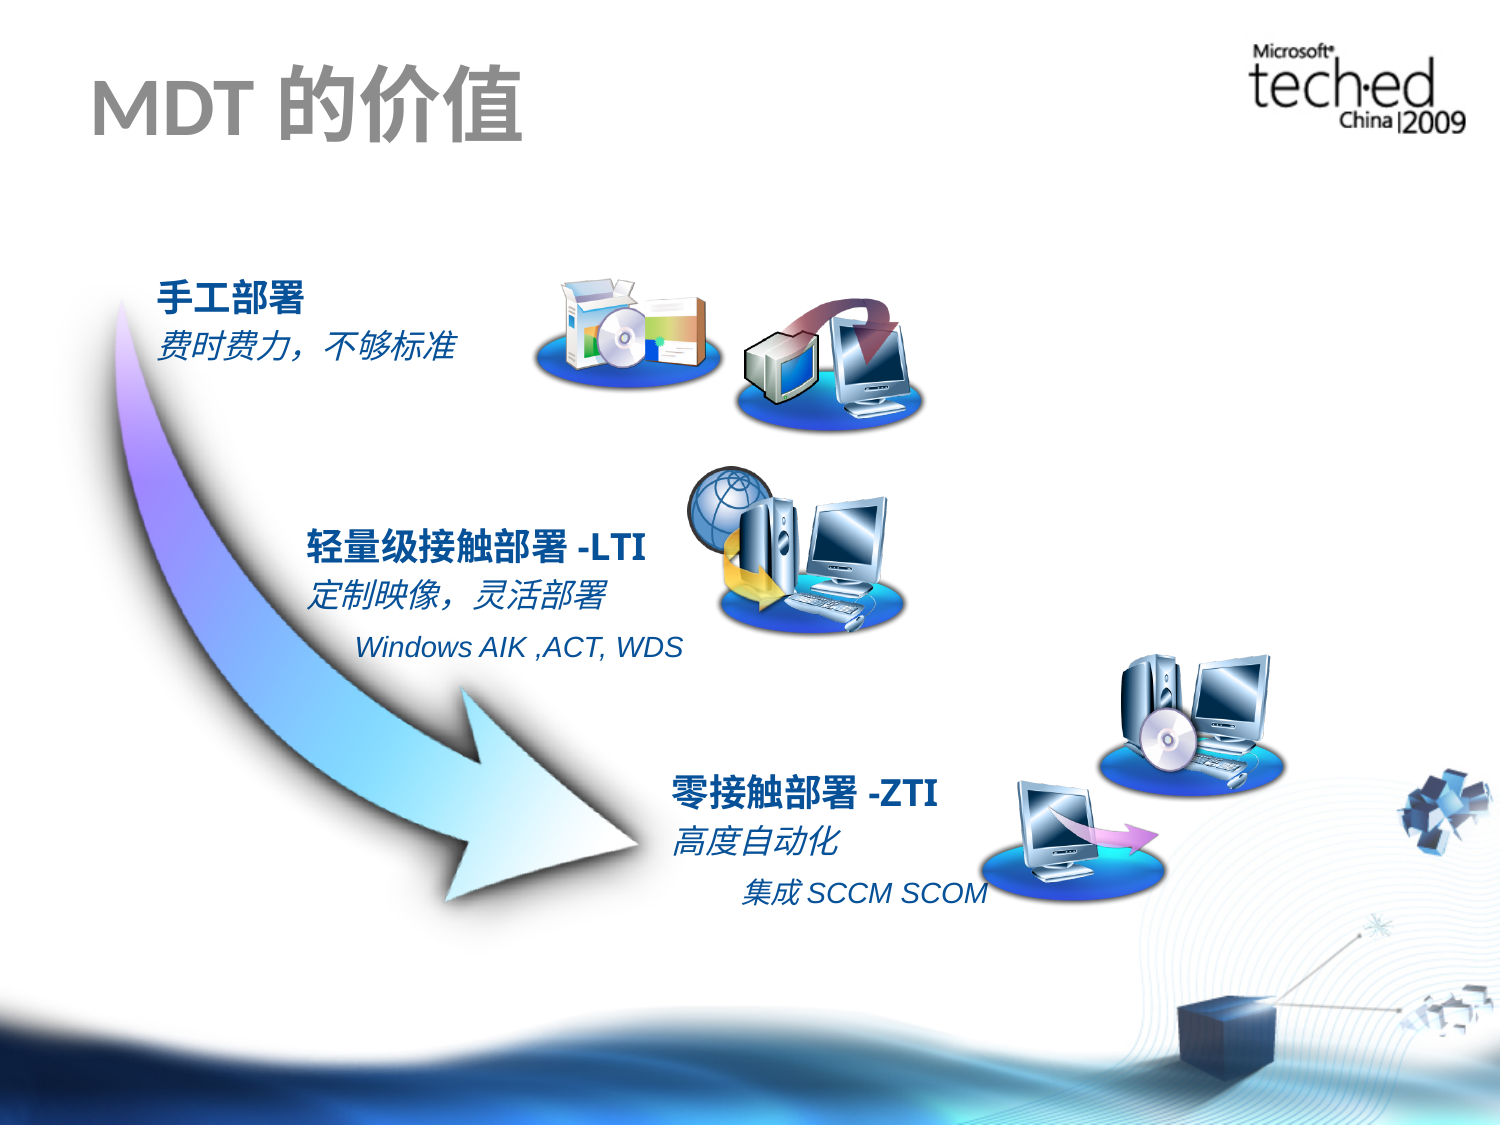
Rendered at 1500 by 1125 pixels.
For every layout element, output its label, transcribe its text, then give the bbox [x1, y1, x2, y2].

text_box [559, 265, 1291, 918]
title MDT的价值 [75, 45, 1425, 233]
picture [0, 0, 1500, 1125]
